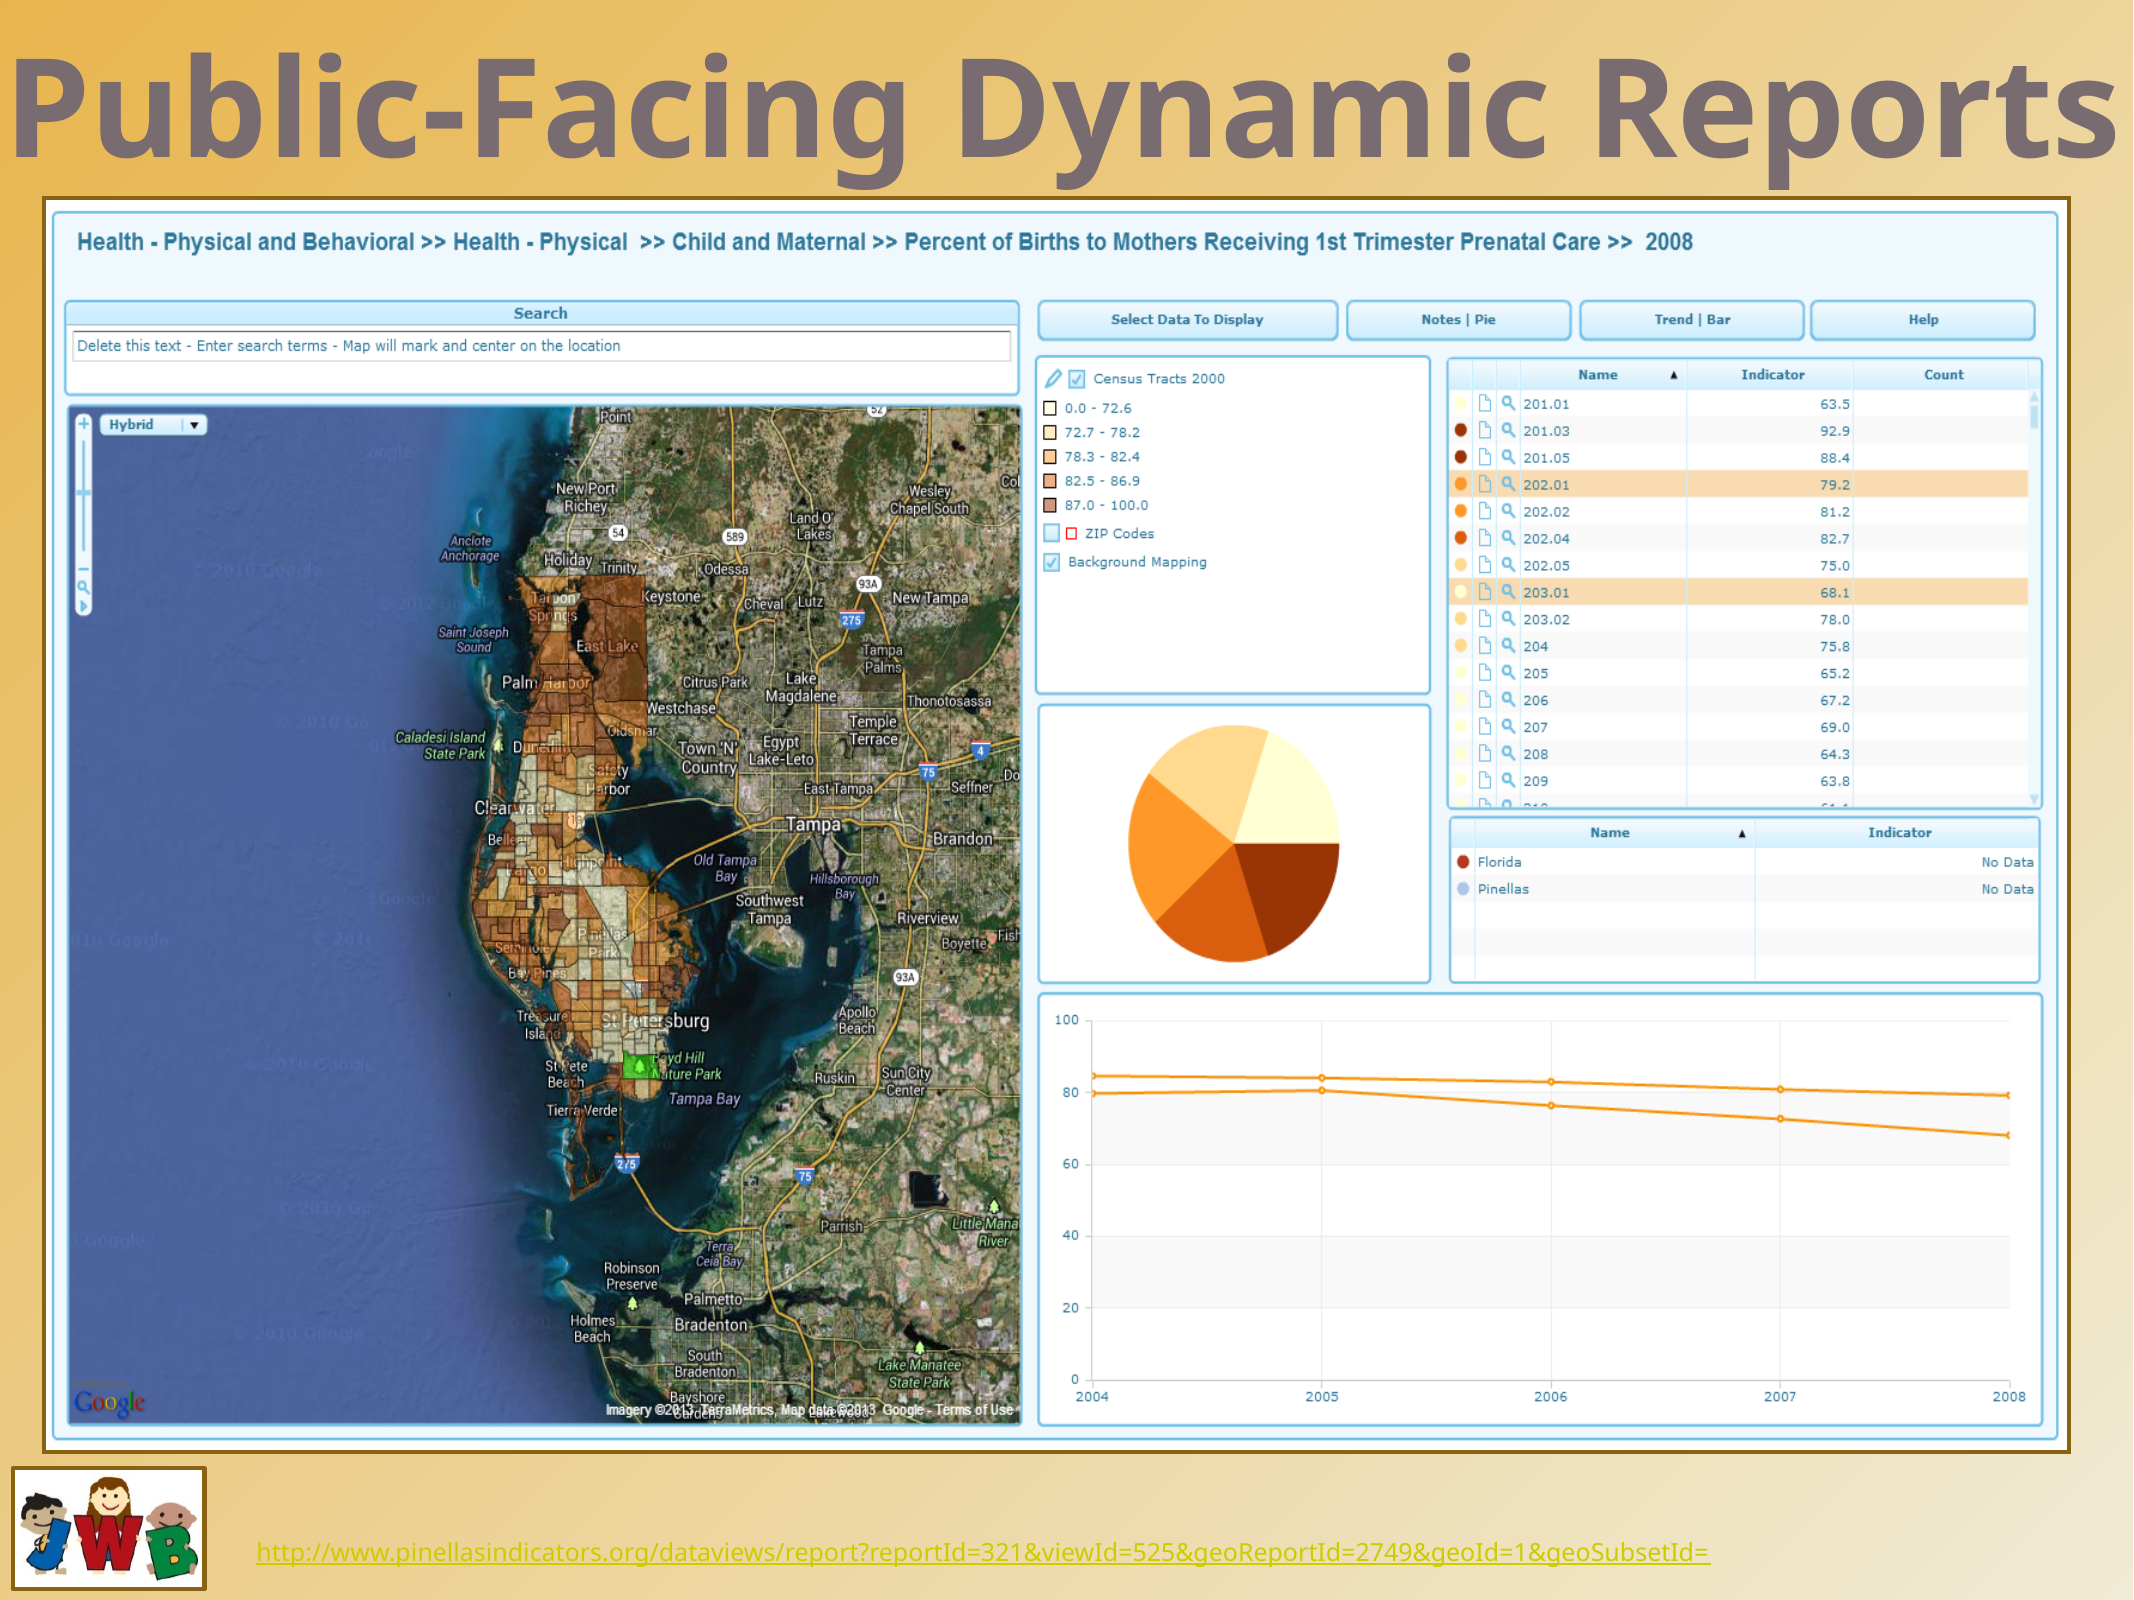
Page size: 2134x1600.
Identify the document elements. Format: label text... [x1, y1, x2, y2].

text_box http://www.pinellasindicators.org/dataviews/report?reportId=321&viewId=525&geoReportId=2749&geoId=1&geoSubsetId= [241, 1528, 2005, 1578]
picture [15, 1470, 202, 1587]
picture [47, 200, 2066, 1450]
text_box Public-Facing Dynamic Reports [0, 12, 2134, 193]
